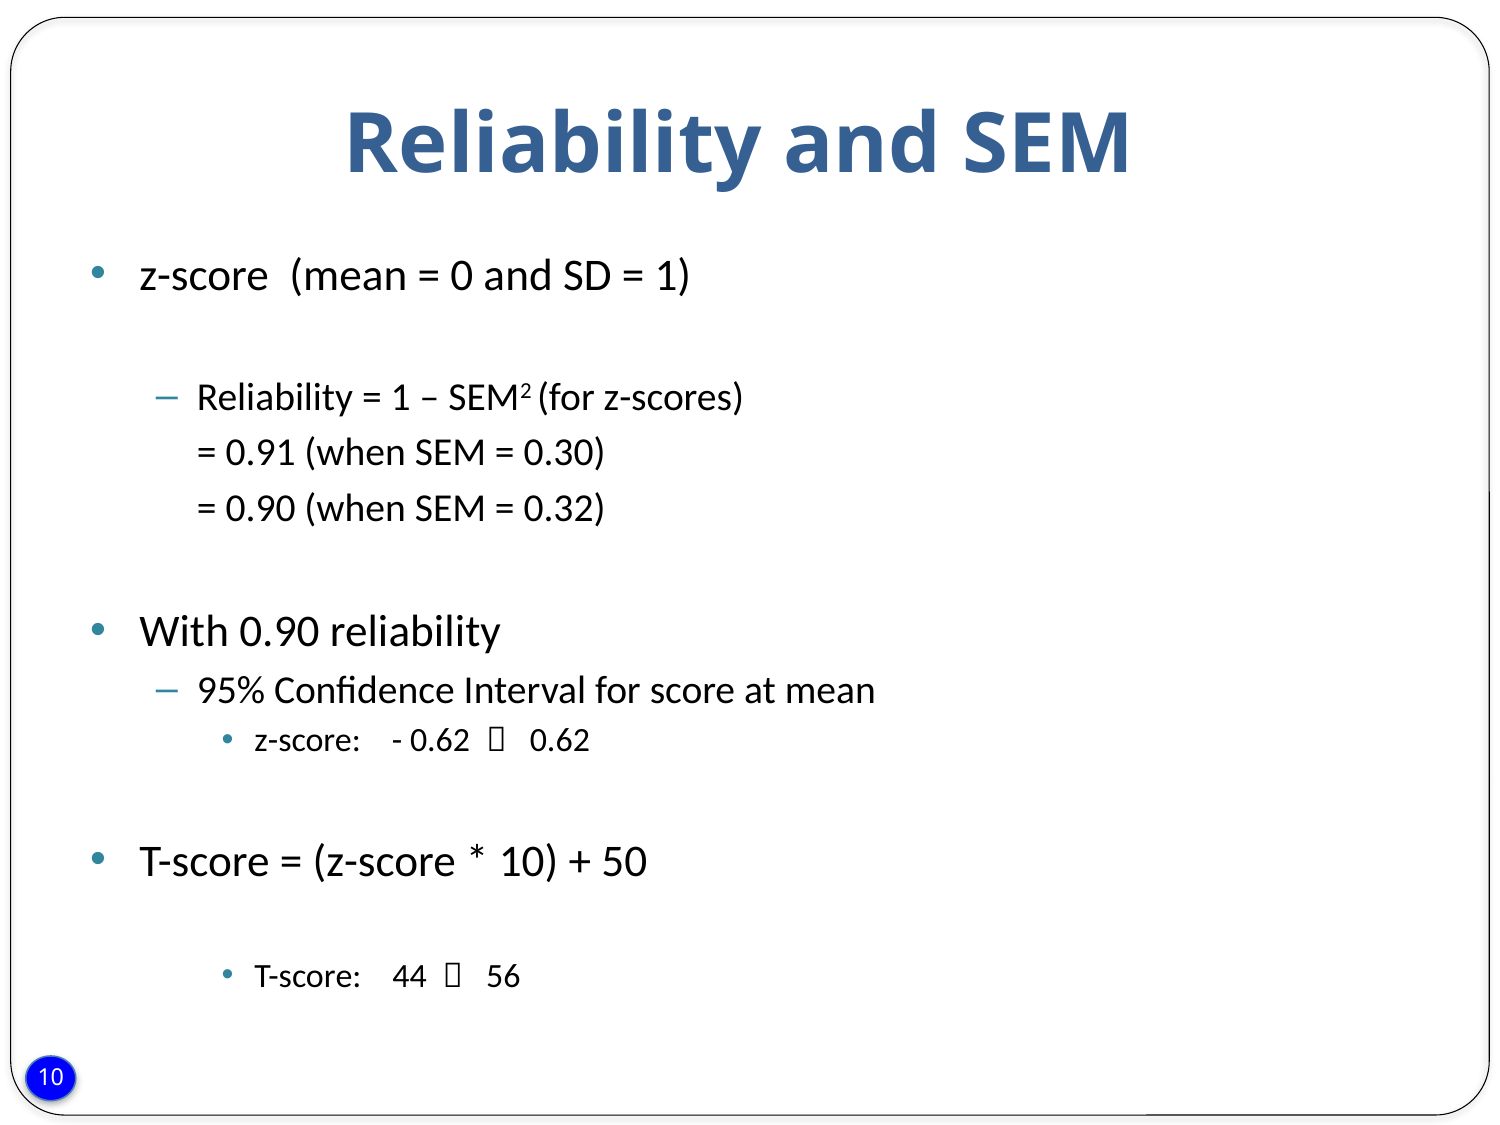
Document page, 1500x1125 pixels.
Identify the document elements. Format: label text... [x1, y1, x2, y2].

list z-score (mean = 0 and SD = 1) Reliability = 1 – SEM2 (for z-scores) = 0.91 (when SEM = 0.30) = 0.90 (when SEM = 0.32) With 0.90 reliability 95% Confidence Interval for score at mean z-score: - 0.62  0.62 T-score = (z-score * 10) + 50 T-score: 44  56 [75, 237, 1425, 1005]
title Reliability and SEM [75, 45, 1425, 233]
